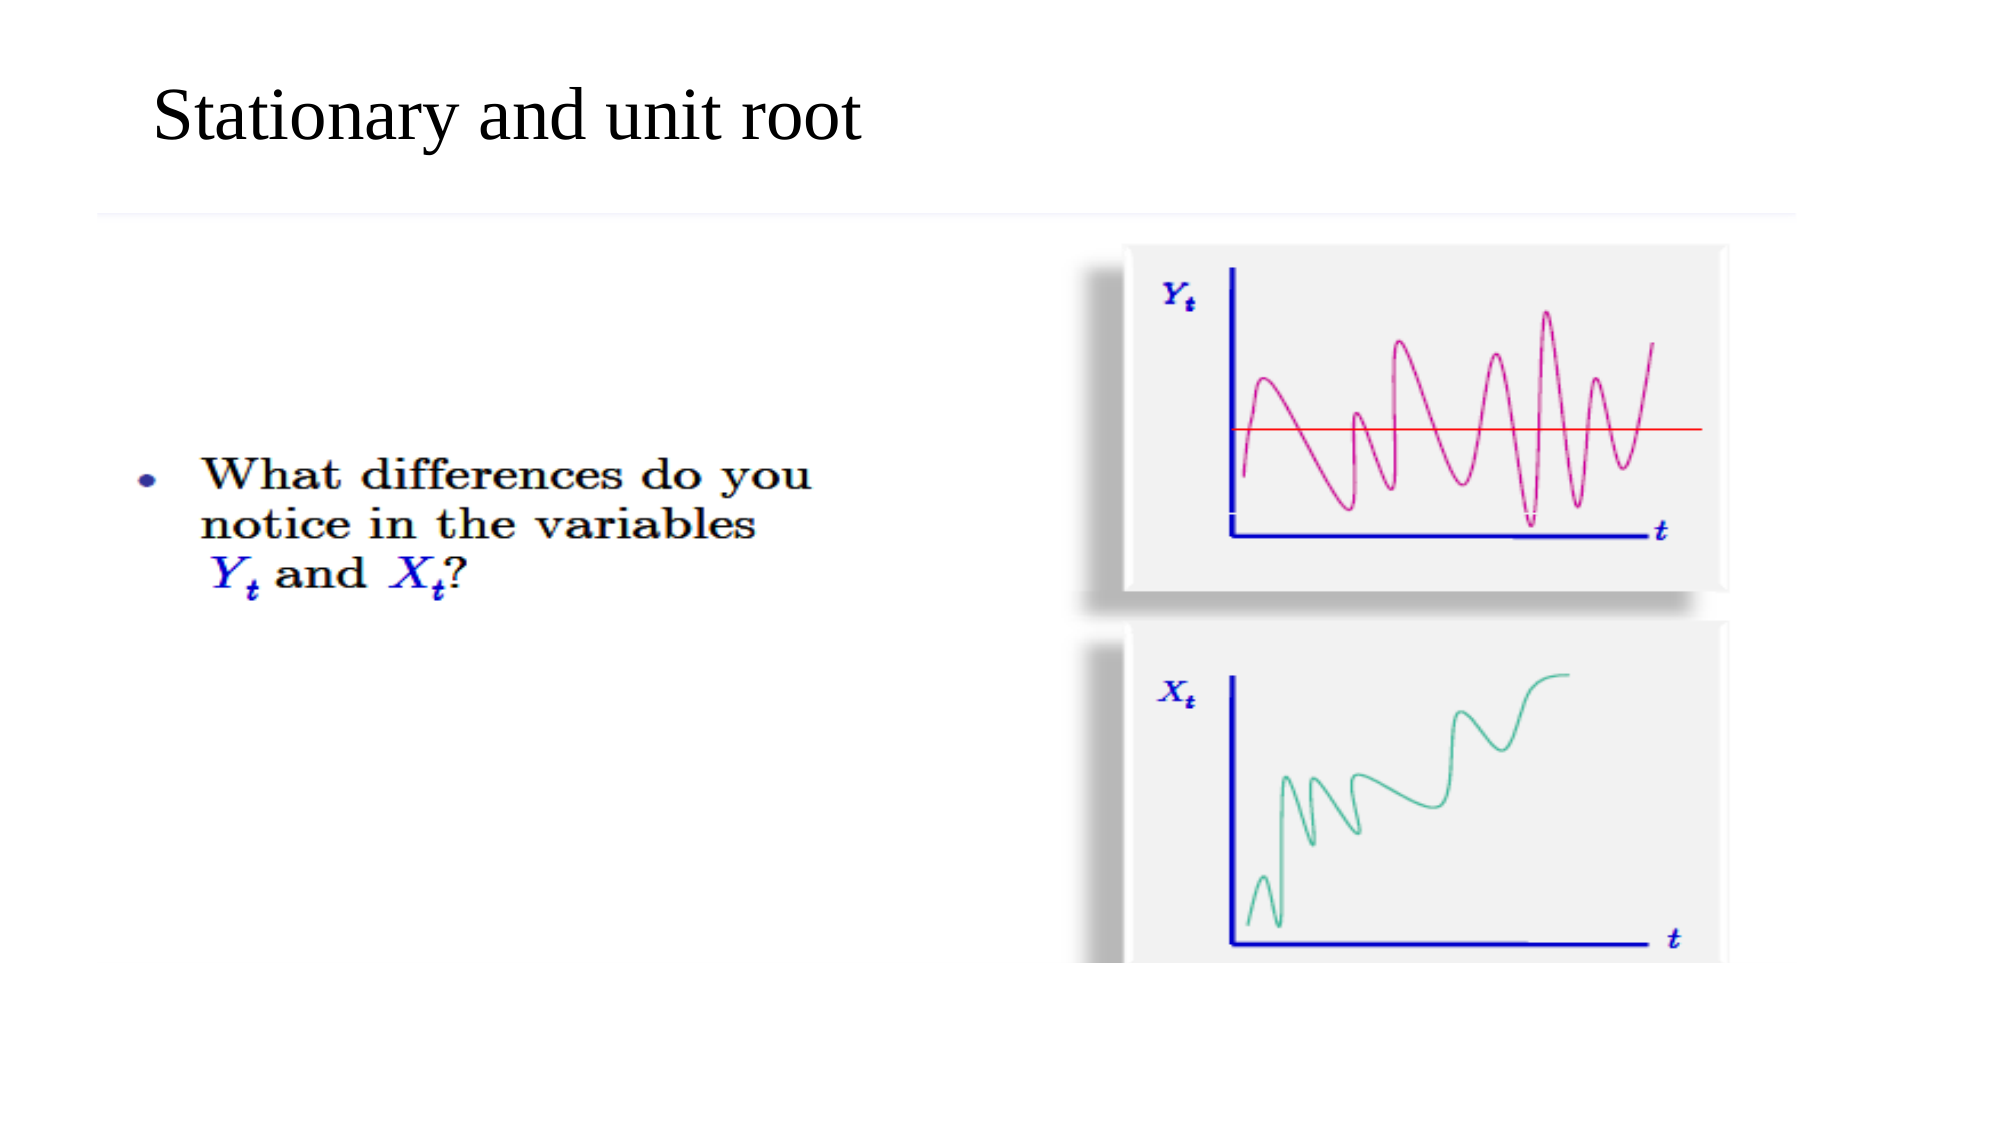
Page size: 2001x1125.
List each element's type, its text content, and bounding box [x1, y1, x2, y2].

title Stationary and unit root [137, 59, 1863, 171]
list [97, 213, 1799, 963]
